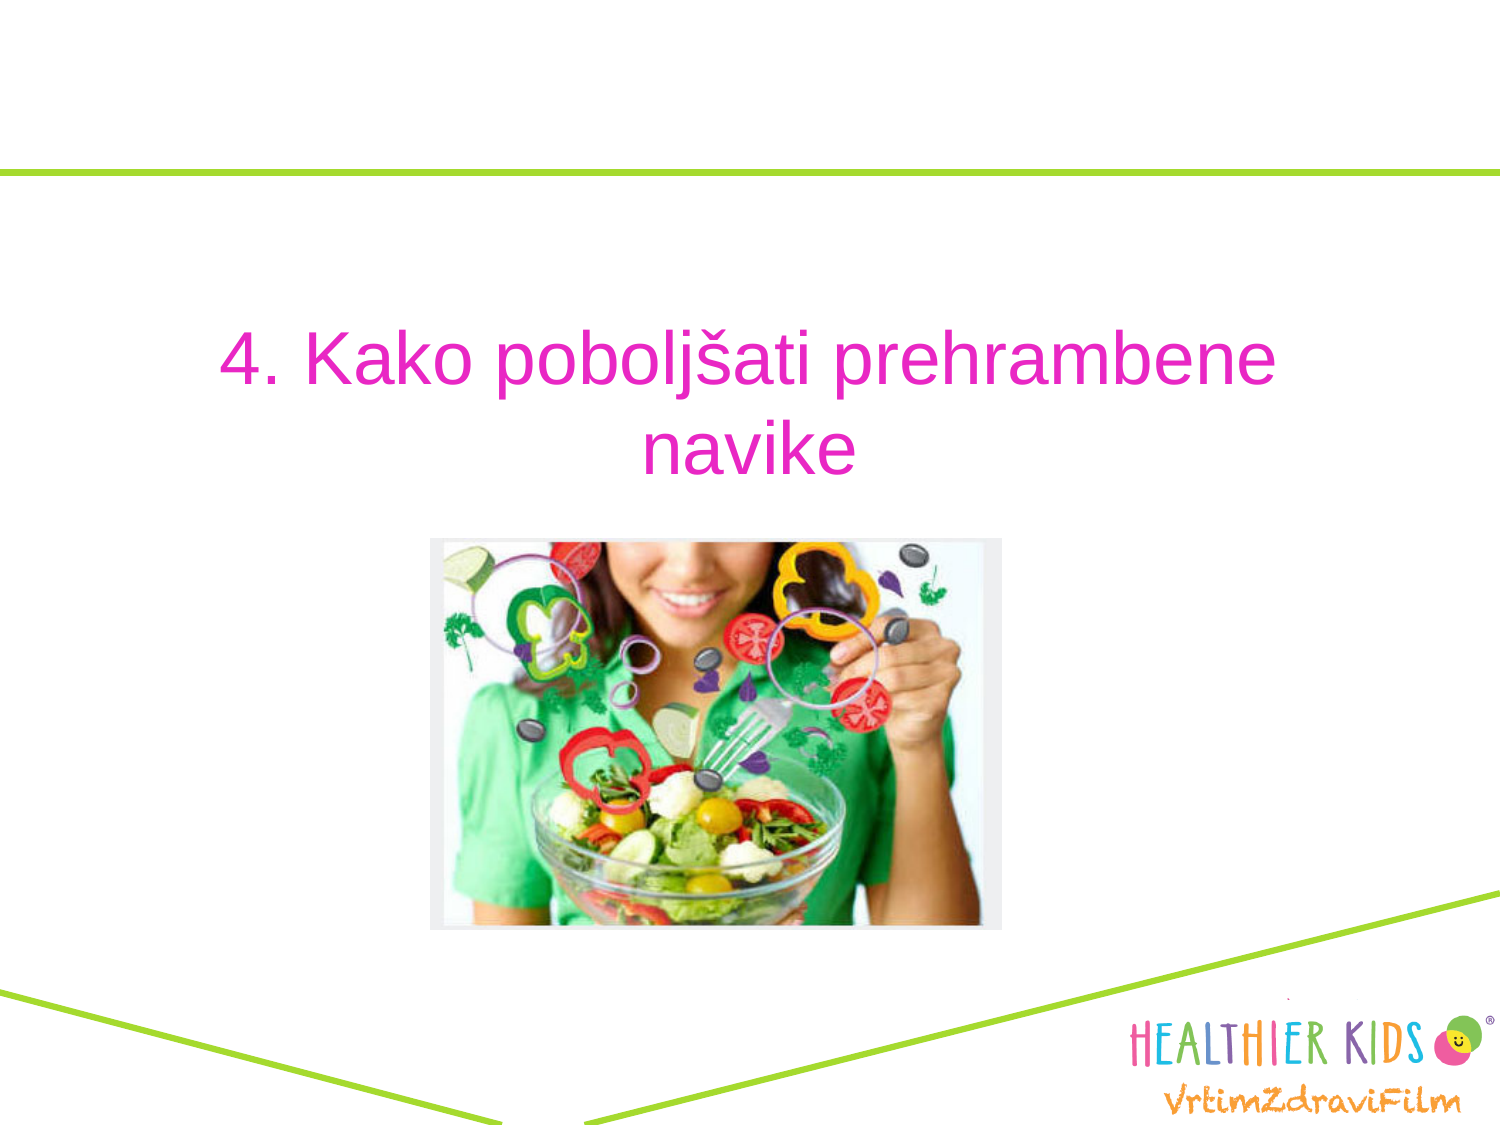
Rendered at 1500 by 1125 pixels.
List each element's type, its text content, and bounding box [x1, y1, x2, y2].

picture [430, 538, 1002, 930]
title 4. Kako poboljšati prehrambene navike [112, 278, 1388, 520]
picture [1118, 992, 1500, 1124]
